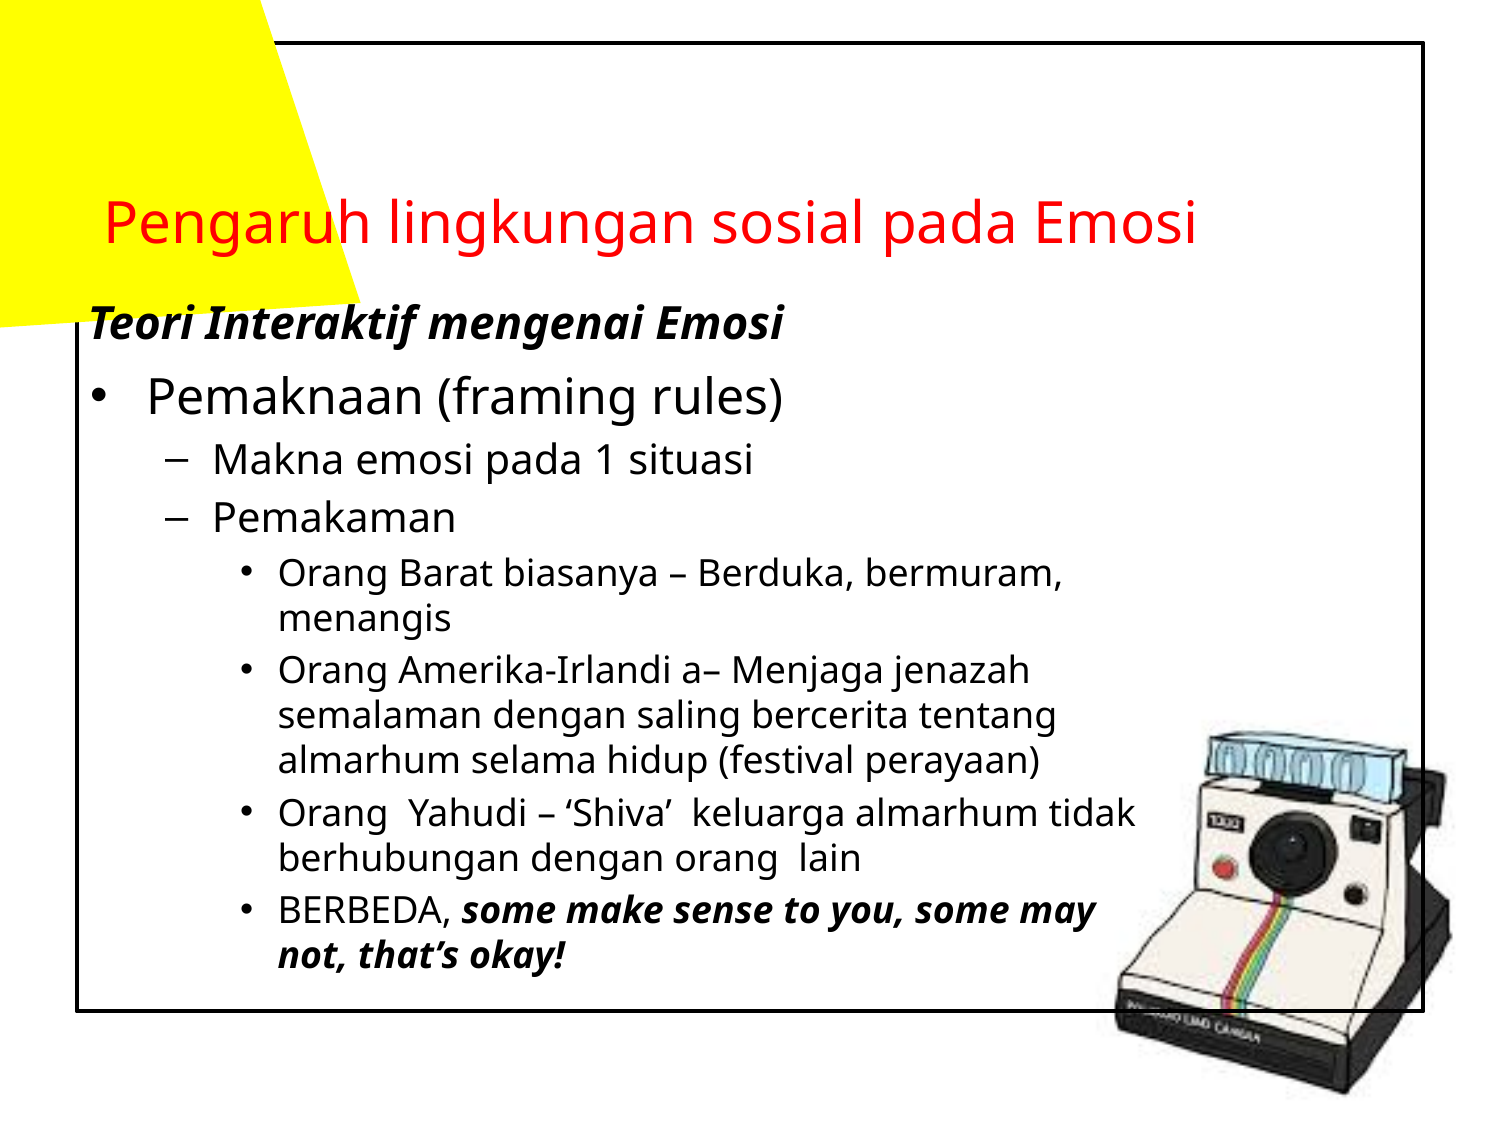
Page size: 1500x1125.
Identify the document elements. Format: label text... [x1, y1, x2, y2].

picture [992, 679, 1495, 1121]
picture [992, 679, 1421, 1009]
list Teori Interaktif mengenai Emosi [72, 251, 1136, 357]
list Pemaknaan (framing rules) Makna emosi pada 1 situasi Pemakaman Orang Barat biasanya – Berduka, bermuram, menangis Orang Amerika-Irlandi a– Menjaga jenazah semalaman dengan saling bercerita tentang almarhum selama hidup (festival perayaan) Orang Yahudi – ‘Shiva’ keluarga almarhum tidak berhubungan dengan orang lain BERBEDA, some make sense to you, some may not, that’s okay! [75, 356, 1188, 1005]
text_box Pengaruh lingkungan sosial pada Emosi [88, 162, 1439, 279]
